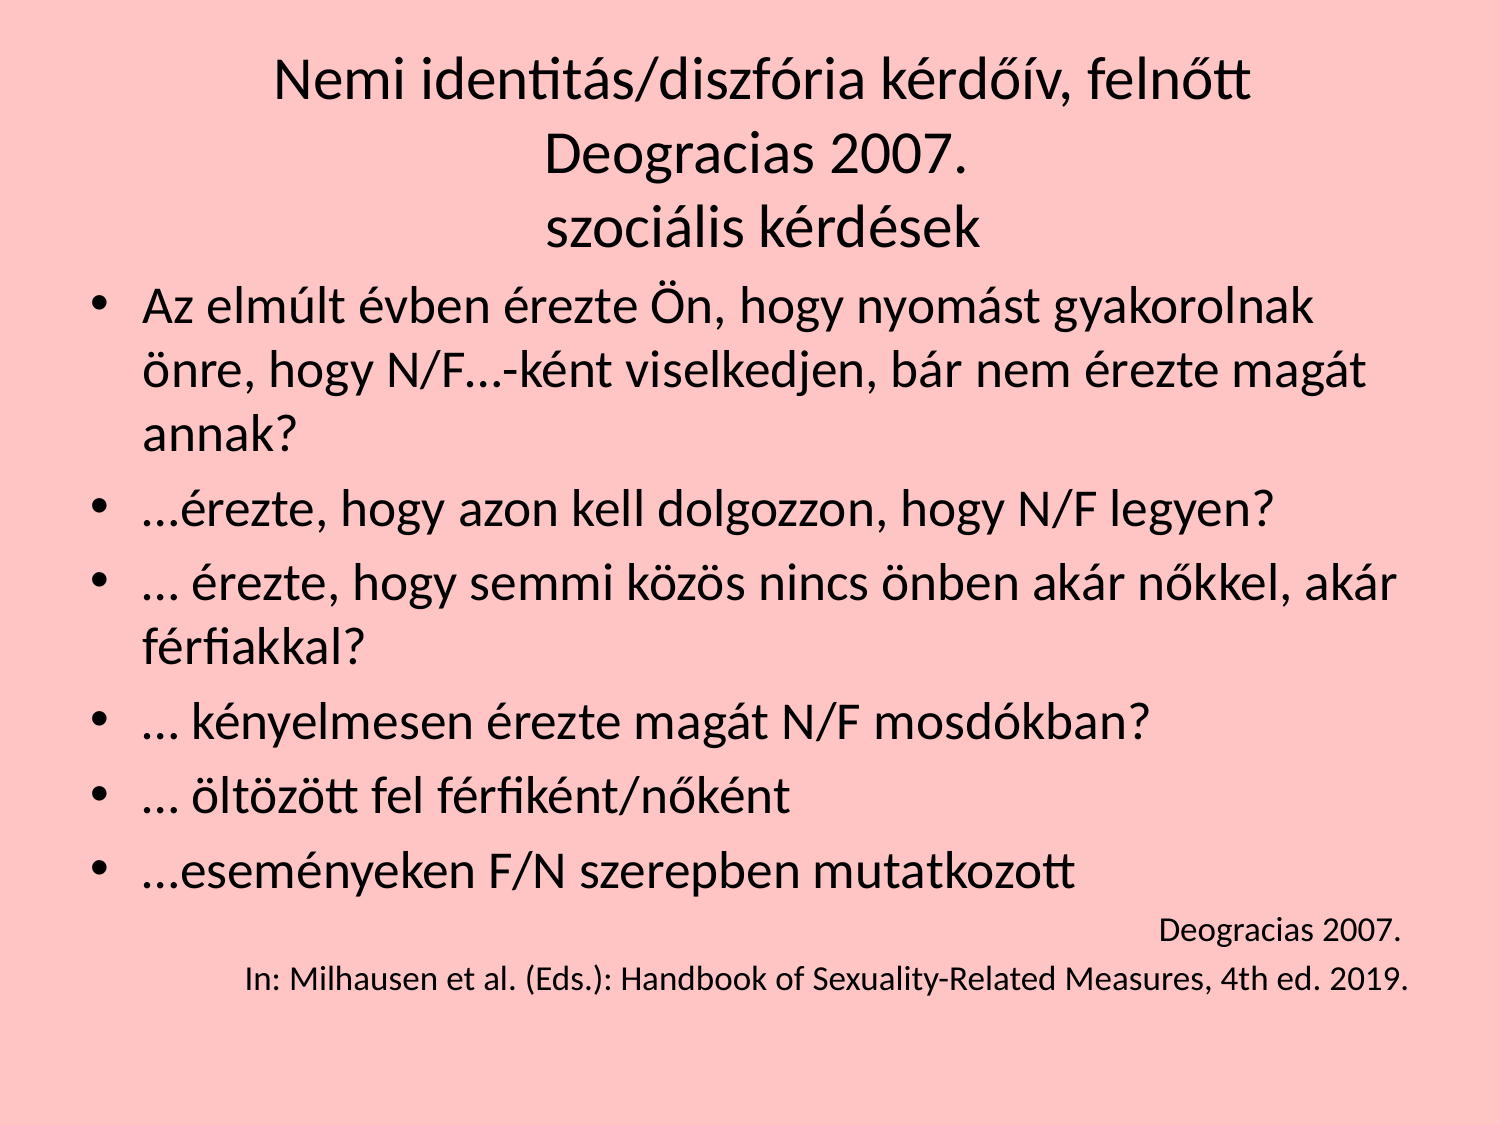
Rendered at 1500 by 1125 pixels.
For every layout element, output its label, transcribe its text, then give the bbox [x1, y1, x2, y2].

title Nemi identitás/diszfória kérdőív, felnőtt Deogracias 2007. szociális kérdések [88, 30, 1439, 268]
list Az elmúlt évben érezte Ön, hogy nyomást gyakorolnak önre, hogy N/F…-ként viselkedjen, bár nem érezte magát annak? …érezte, hogy azon kell dolgozzon, hogy N/F legyen? … érezte, hogy semmi közös nincs önben akár nőkkel, akár férfiakkal? … kényelmesen érezte magát N/F mosdókban? … öltözött fel férfiként/nőként …eseményeken F/N szerepben mutatkozott Deogracias 2007. In: Milhausen et al. (Eds.): Handbook of Sexuality-Related Measures, 4th ed. 2019. [75, 262, 1425, 1005]
